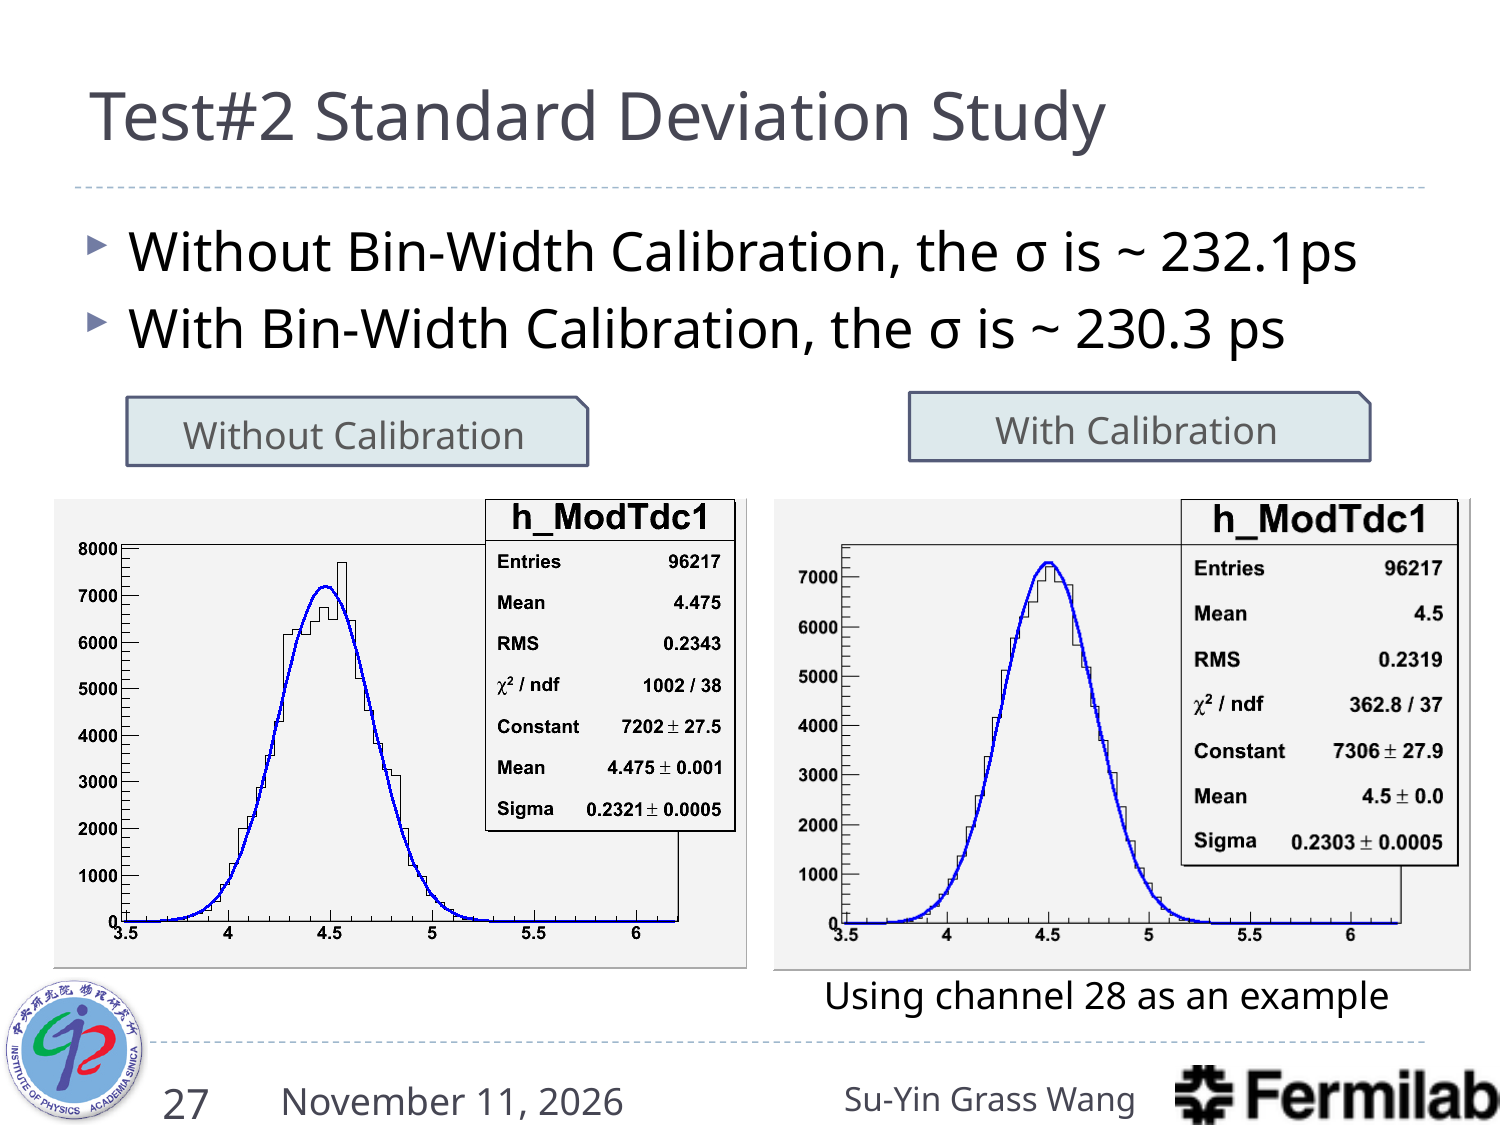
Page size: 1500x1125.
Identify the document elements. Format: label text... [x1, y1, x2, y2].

picture [1175, 1065, 1500, 1125]
title Test#2 Standard Deviation Study [75, 24, 1388, 161]
list Without Bin-Width Calibration, the σ is ~ 232.1ps With Bin-Width Calibration, the σ is ~ 230.3 ps [69, 209, 1420, 457]
text_box Using channel 28 as an example [809, 981, 1471, 1025]
picture [771, 496, 1471, 971]
picture [0, 977, 148, 1125]
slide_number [266, 1070, 656, 1125]
slide_number 27 [147, 1070, 266, 1125]
footer Su-Yin Grass Wang [773, 1070, 1152, 1125]
picture [51, 496, 748, 969]
text_box Without Calibration [125, 395, 590, 468]
text_box With Calibration [907, 390, 1372, 463]
